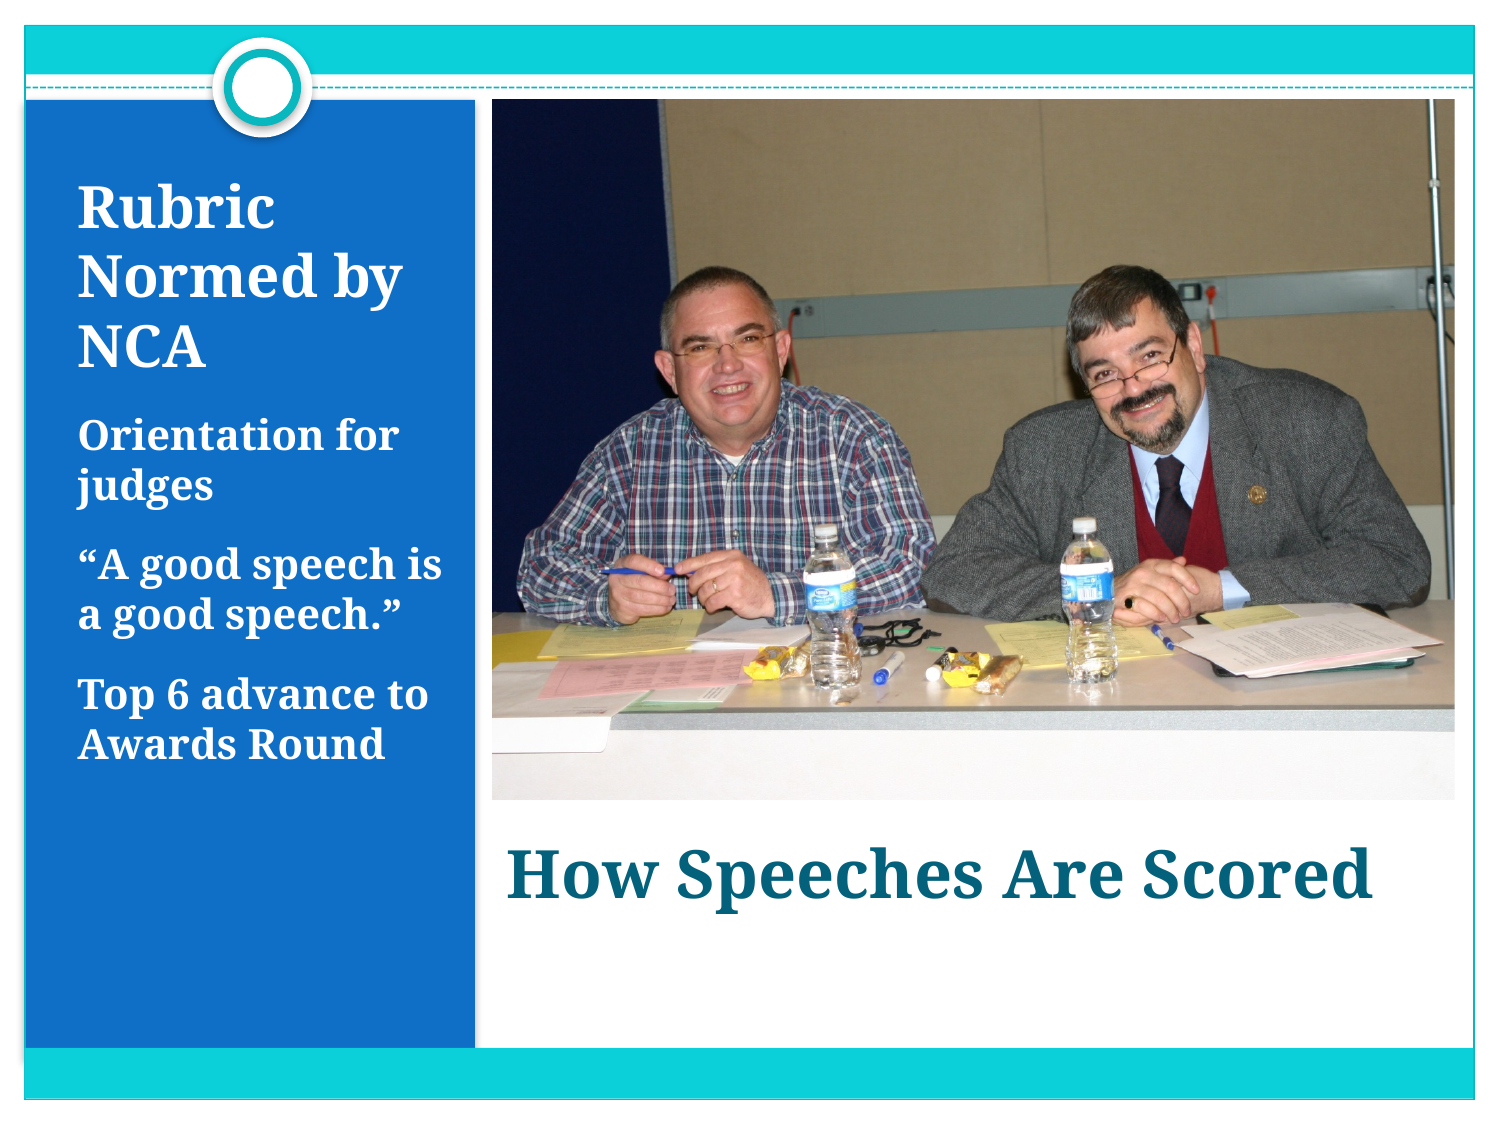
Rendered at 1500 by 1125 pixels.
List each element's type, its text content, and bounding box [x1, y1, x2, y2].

list Rubric Normed by NCA Orientation for judges “A good speech is a good speech.” Top 6 advance to Awards Round [62, 162, 463, 1025]
picture [491, 99, 1455, 801]
title How Speeches Are Scored [492, 825, 1455, 1025]
